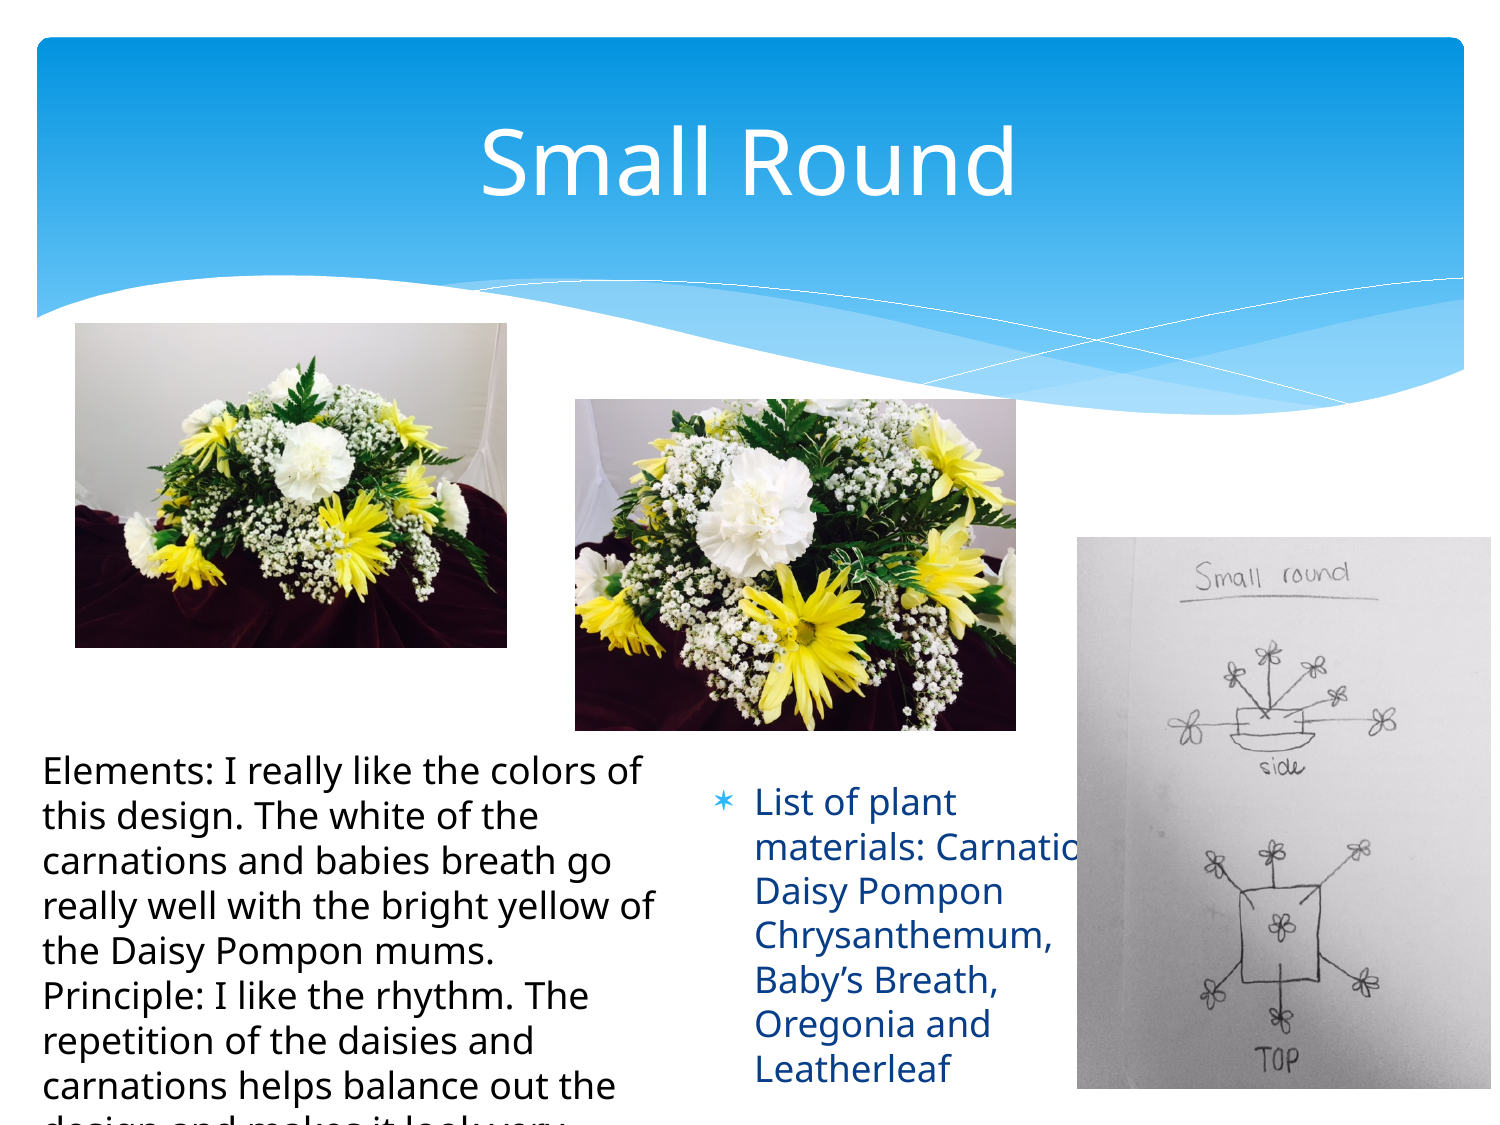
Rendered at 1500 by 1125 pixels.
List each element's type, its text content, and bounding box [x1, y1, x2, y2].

list List of plant materials: Carnation, Daisy Pompon Chrysanthemum, Baby’s Breath, Oregonia and Leatherleaf [721, 771, 1138, 1125]
picture [1077, 537, 1492, 1090]
picture [74, 323, 507, 648]
text_box Elements: I really like the colors of this design. The white of the carnations and babies breath go really well with the bright yellow of the Daisy Pompon mums. Principle: I like the rhythm. The repetition of the daisies and carnations helps balance out the design and makes it look very uniform. [27, 739, 721, 1125]
title Small Round [75, 55, 1425, 261]
picture [574, 399, 1016, 731]
